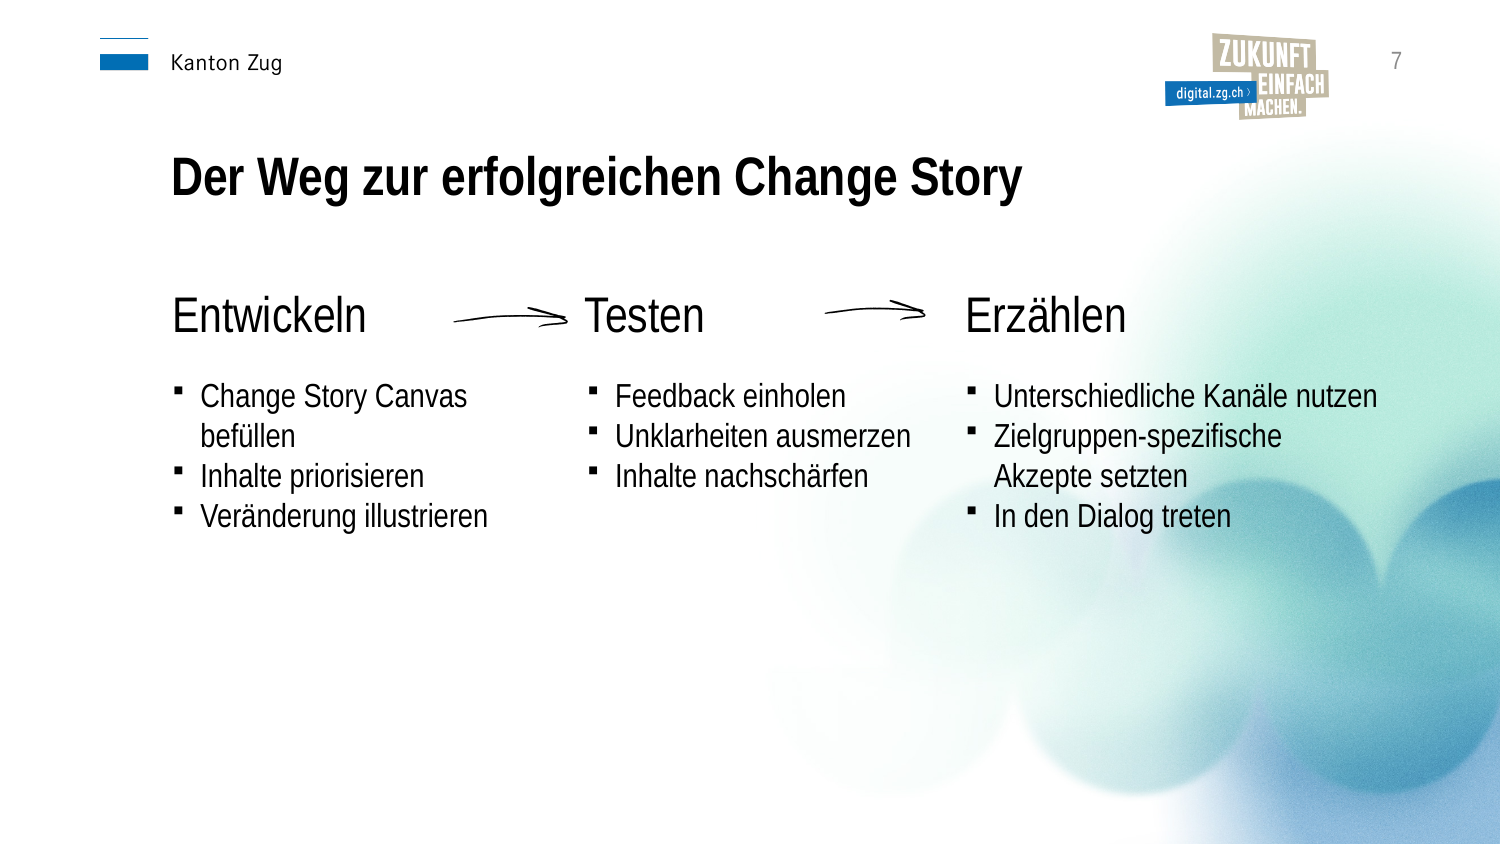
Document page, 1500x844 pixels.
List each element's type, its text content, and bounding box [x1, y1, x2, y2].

text_box Erzählen [965, 282, 1158, 353]
slide_number 7 [1328, 36, 1418, 82]
picture [435, 254, 585, 396]
text_box Change Story Canvas befüllen Inhalte priorisieren Veränderung illustrieren [172, 374, 562, 594]
text_box Entwickeln [172, 282, 395, 353]
text_box Feedback einholen Unklarheiten ausmerzen Inhalte nachschärfen [587, 374, 965, 606]
text_box Testen [584, 282, 730, 353]
picture [756, 0, 1500, 844]
picture [100, 38, 281, 75]
text_box Unterschiedliche Kanäle nutzen Zielgruppen-spezifische Akzepte setzten In den Dialog treten [965, 374, 1380, 606]
list Der Weg zur erfolgreichen Change Story [171, 139, 1329, 200]
